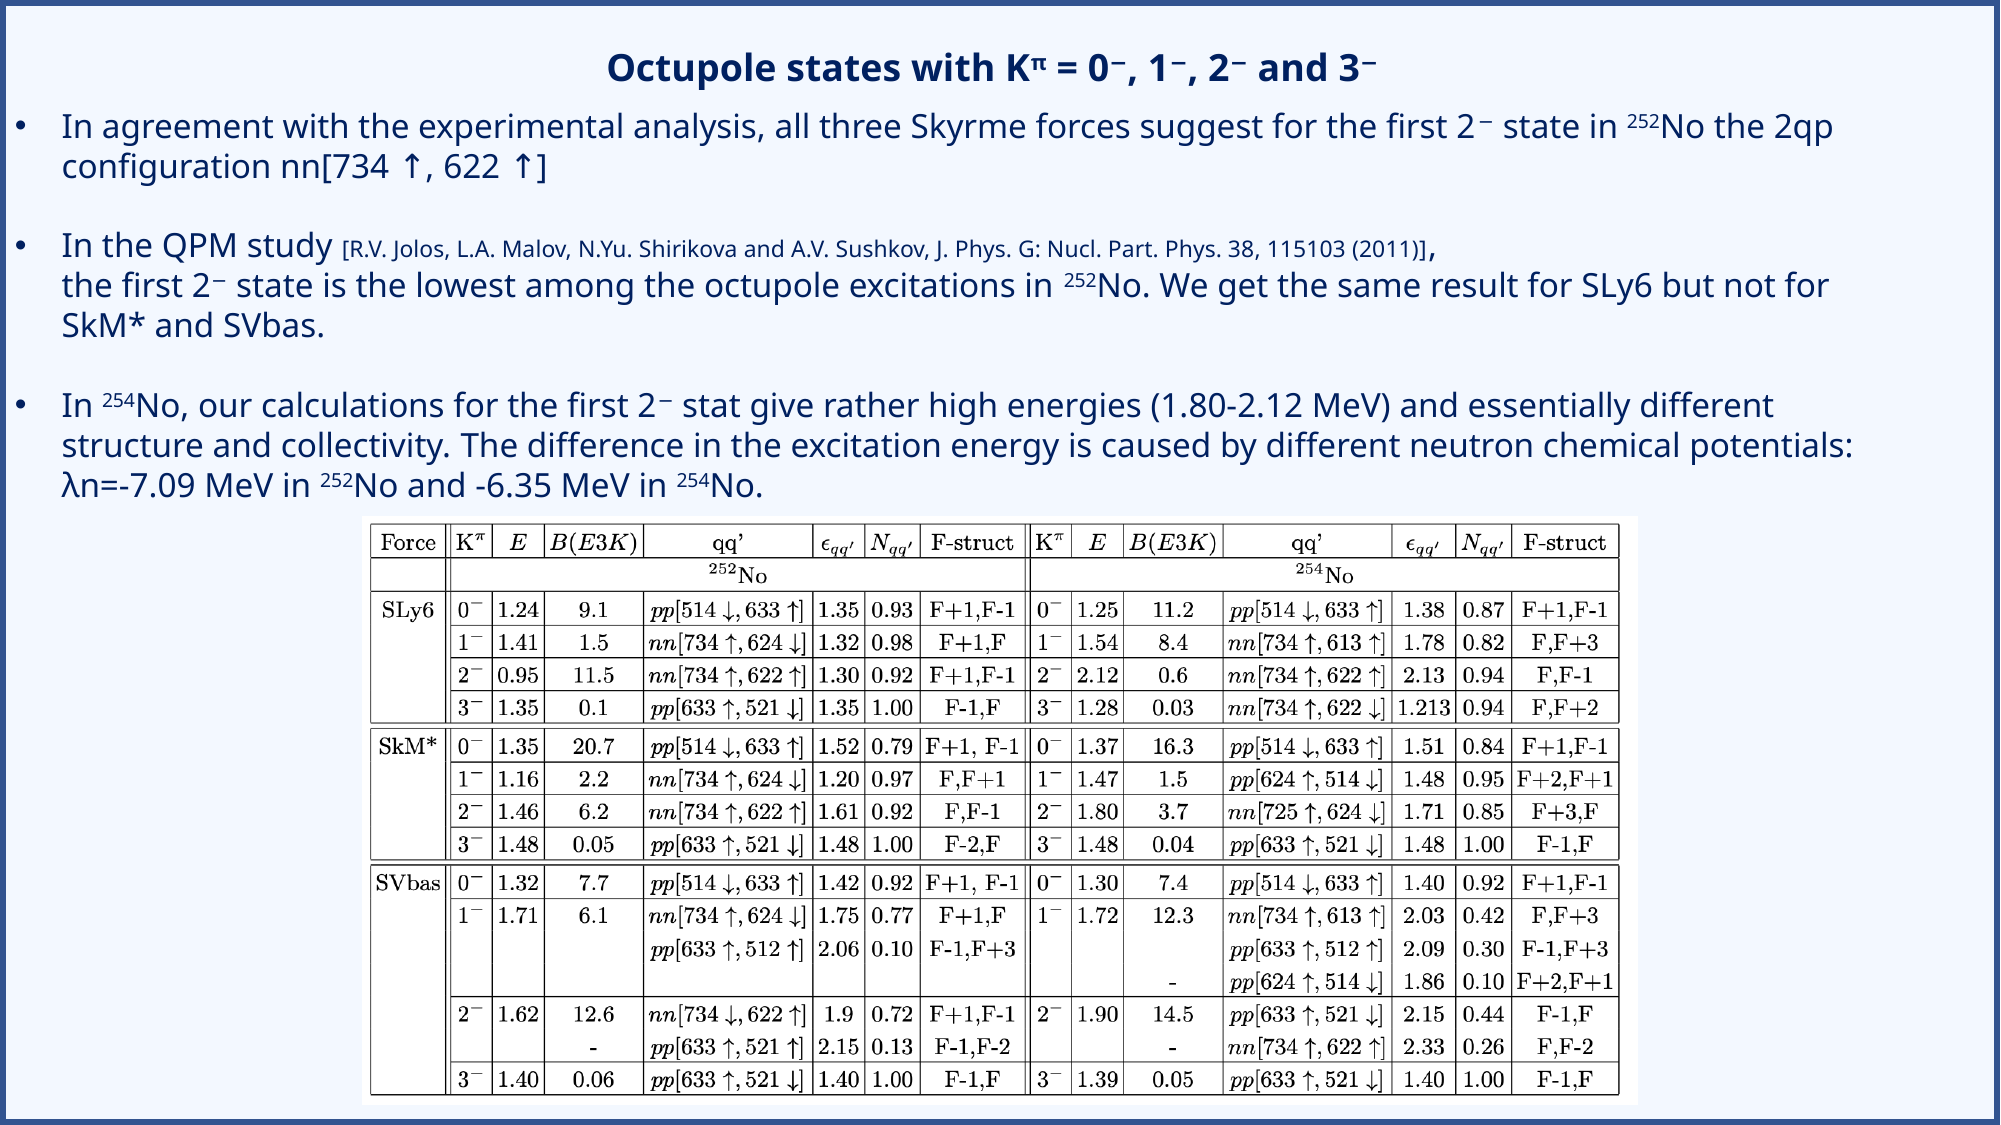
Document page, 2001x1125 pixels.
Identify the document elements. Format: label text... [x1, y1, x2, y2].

text_box In agreement with the experimental analysis, all three Skyrme forces suggest for the first 2− state in 252No the 2qp configuration nn[734 ↑, 622 ↑] In the QPM study [R.V. Jolos, L.A. Malov, N.Yu. Shirikova and A.V. Sushkov, J. Phys. G: Nucl. Part. Phys. 38, 115103 (2011)], the first 2− state is the lowest among the octupole excitations in 252No. We get the same result for SLy6 but not for SkM* and SVbas. In 254No, our calculations for the first 2− stat give rather high energies (1.80-2.12 MeV) and essentially different structure and collectivity. The difference in the excitation energy is caused by different neutron chemical potentials: λn=-7.09 MeV in 252No and -6.35 MeV in 254No. [0, 97, 1879, 647]
picture [362, 516, 1638, 1105]
text_box Octupole states with Kπ = 0−, 1−, 2− and 3− [496, 36, 1498, 97]
text_box [0, 0, 2000, 1125]
